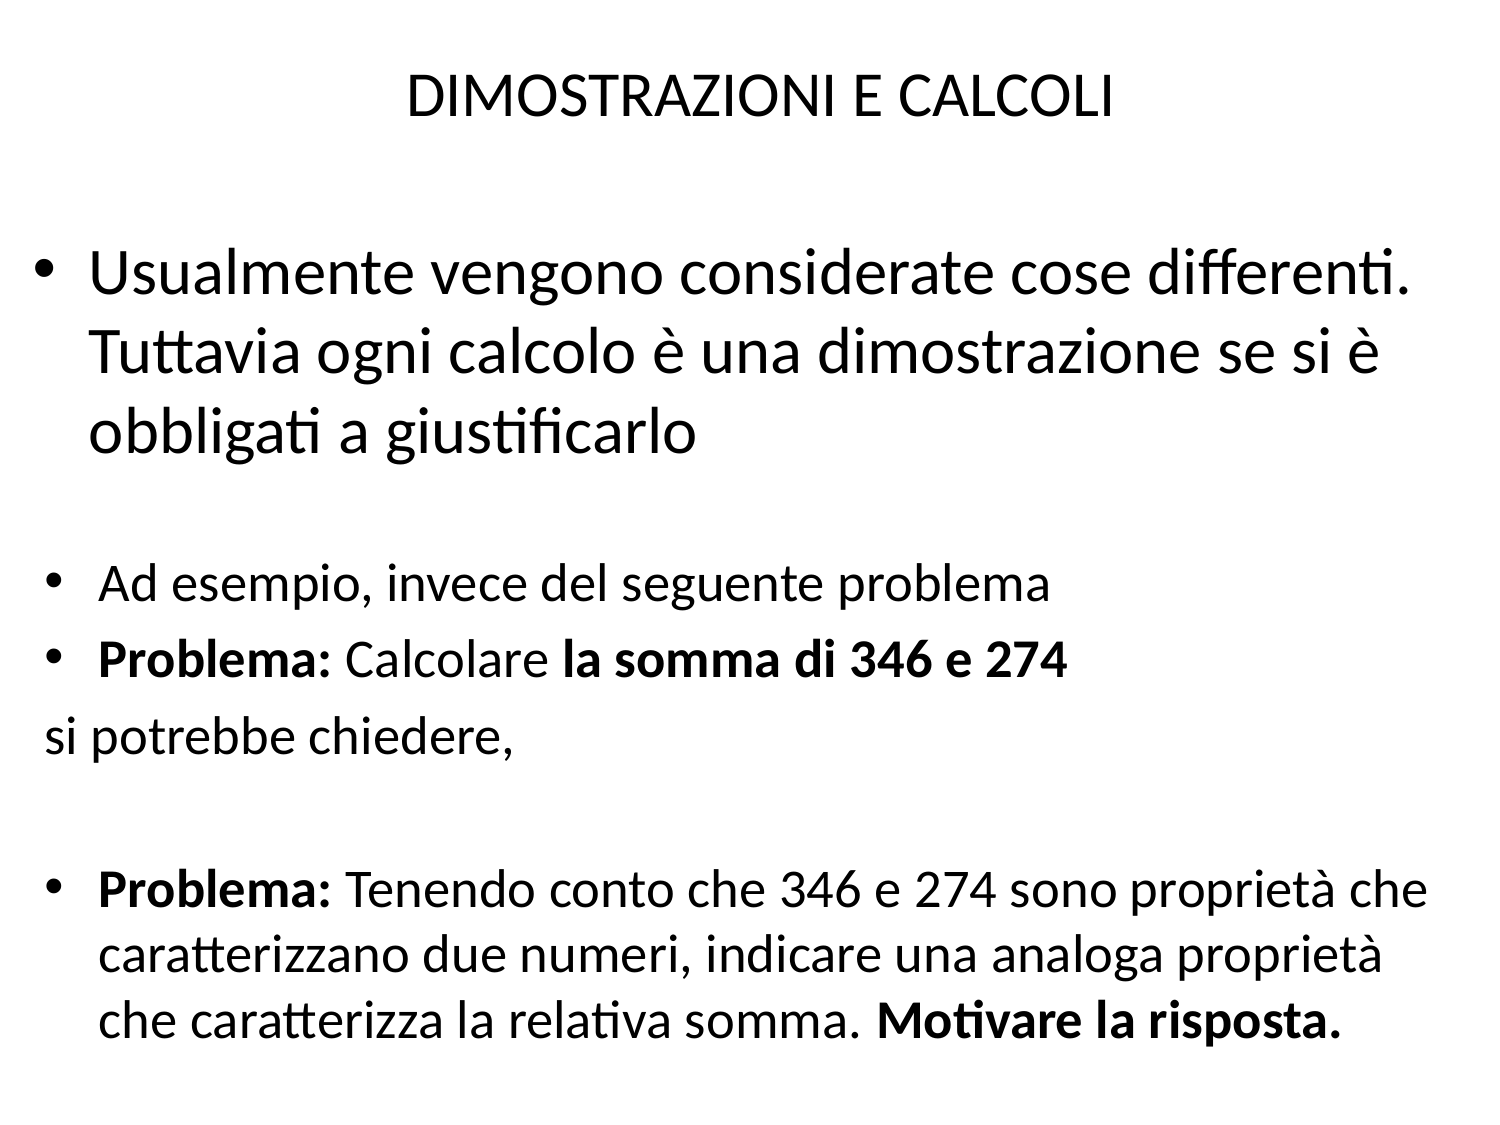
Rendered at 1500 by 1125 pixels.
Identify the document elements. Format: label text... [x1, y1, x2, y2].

title DIMOSTRAZIONI E CALCOLI [75, 45, 1447, 138]
text_box Ad esempio, invece del seguente problema Problema: Calcolare la somma di 346 e 274 si potrebbe chiedere, Problema: Tenendo conto che 346 e 274 sono proprietà che caratterizzano due numeri, indicare una analoga proprietà che caratterizza la relativa somma. Motivare la risposta. [29, 538, 1447, 1071]
list Usualmente vengono considerate cose differenti. Tuttavia ogni calcolo è una dimostrazione se si è obbligati a giustificarlo [17, 219, 1442, 528]
